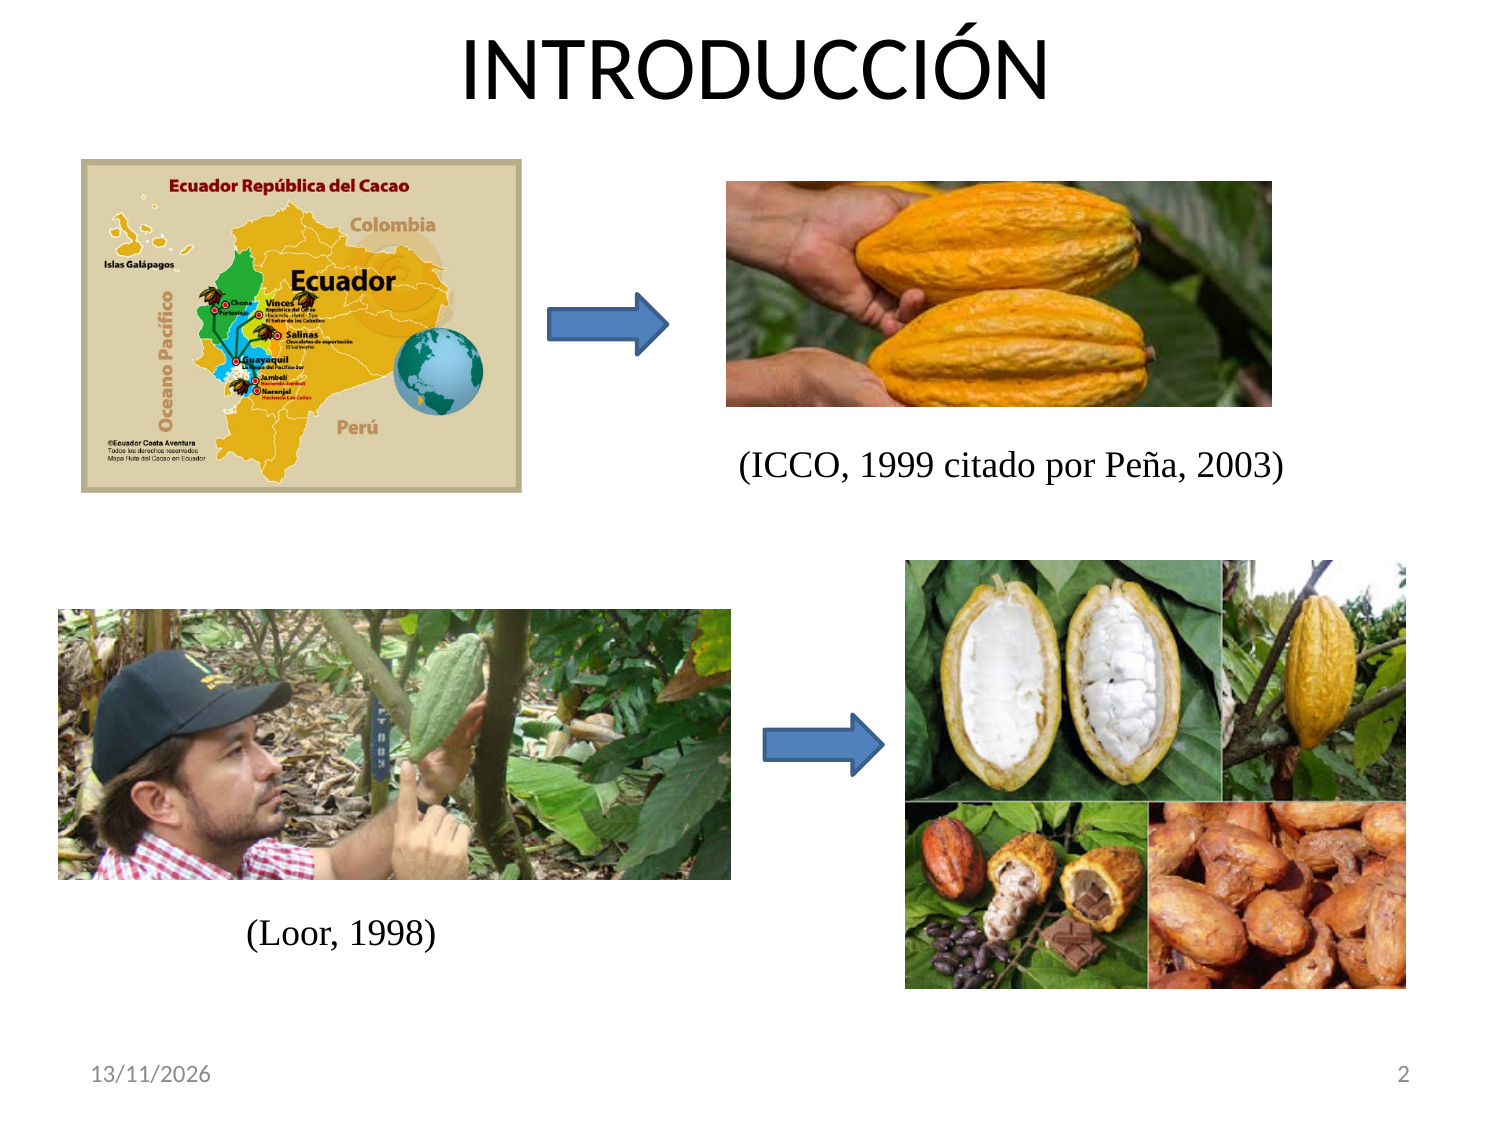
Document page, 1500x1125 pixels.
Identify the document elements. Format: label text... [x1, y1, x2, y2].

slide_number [75, 1042, 425, 1103]
text_box (ICCO, 1999 citado por Peña, 2003) [723, 432, 1300, 492]
text_box (Loor, 1998) [231, 900, 452, 961]
picture [726, 181, 1272, 407]
picture [81, 159, 522, 494]
text_box [762, 712, 885, 777]
title INTRODUCCIÓN [81, 0, 1432, 126]
text_box [547, 292, 670, 357]
picture [58, 609, 731, 880]
picture [905, 560, 1406, 990]
slide_number 2 [1074, 1042, 1425, 1103]
